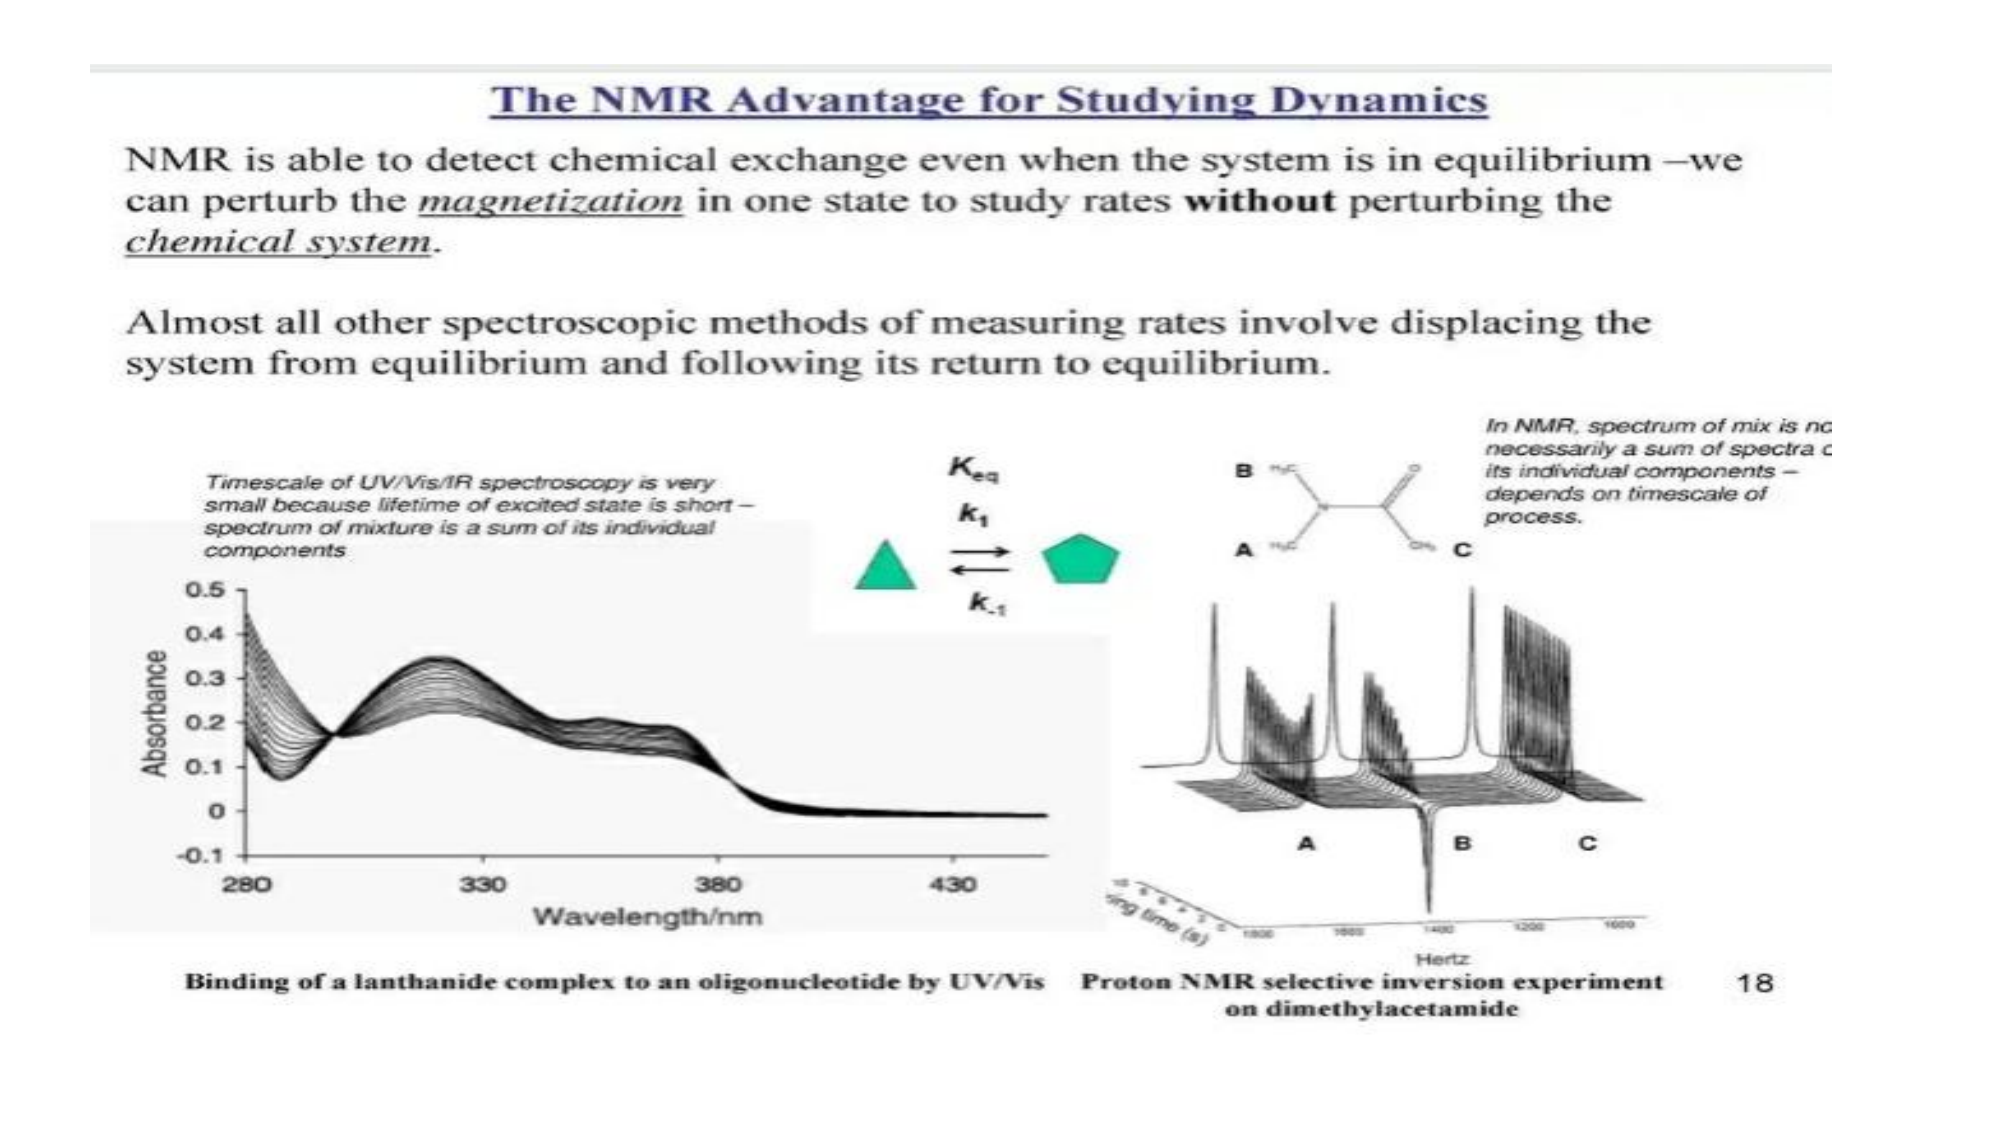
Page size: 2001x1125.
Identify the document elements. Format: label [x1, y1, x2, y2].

list [90, 64, 1831, 1125]
